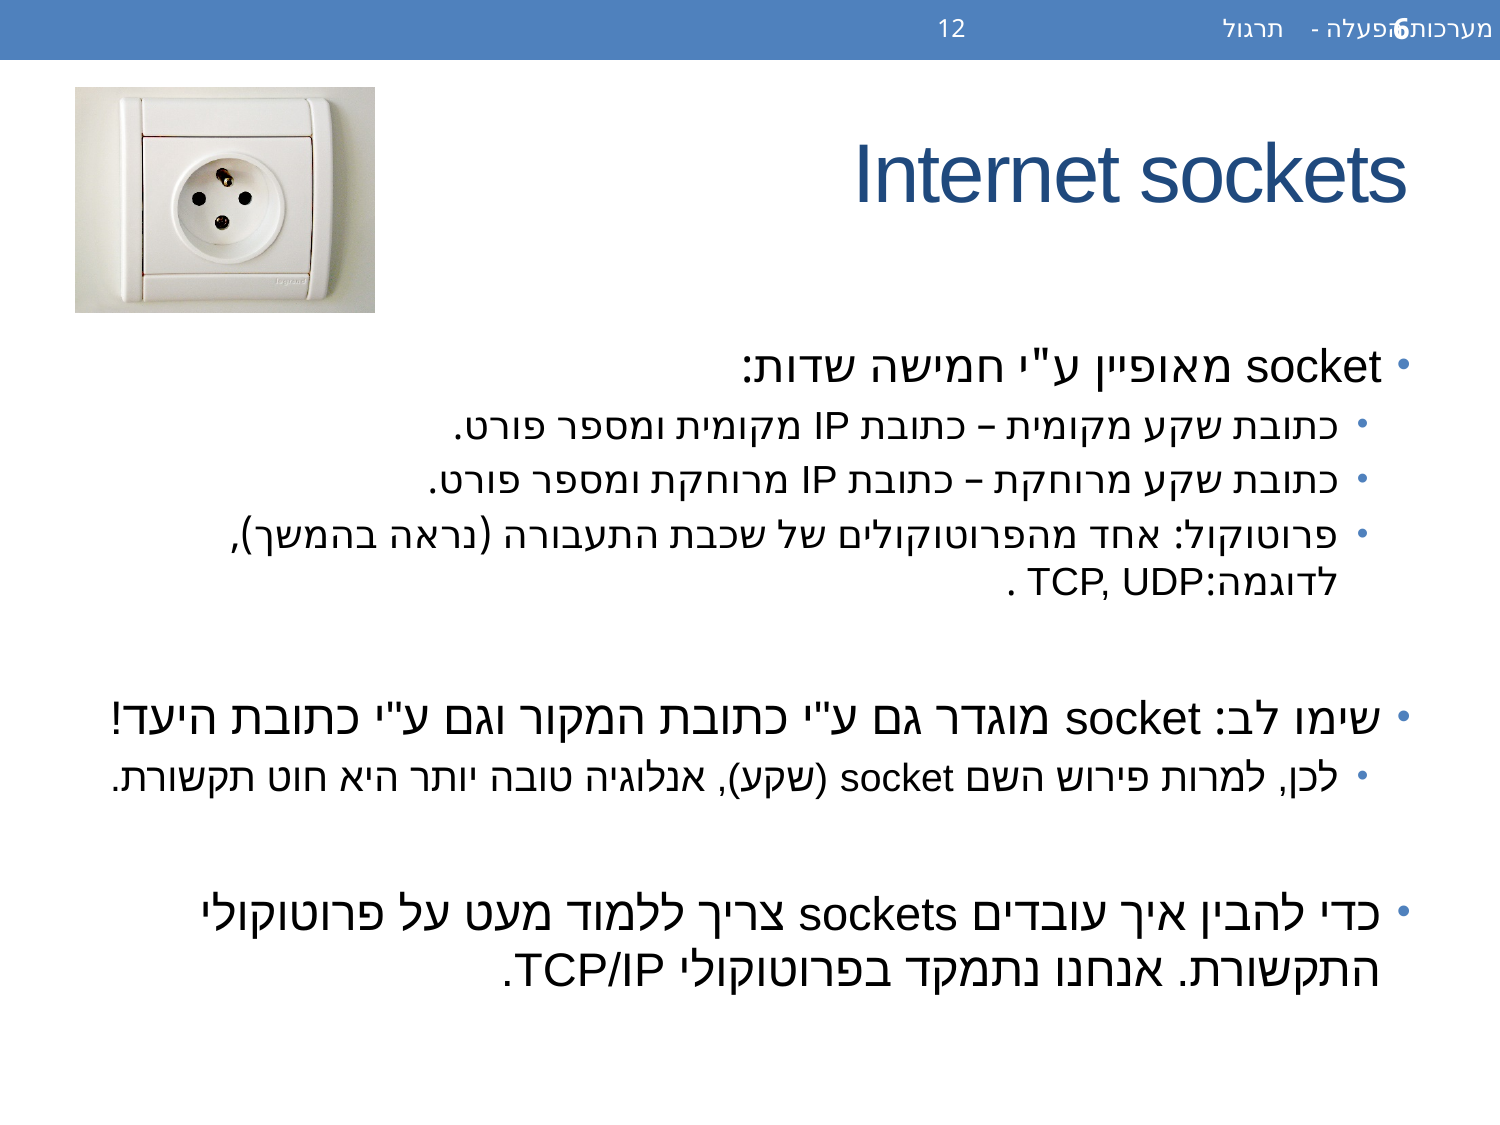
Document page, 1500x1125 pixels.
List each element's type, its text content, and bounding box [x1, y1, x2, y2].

list socket מאופיין ע"י חמישה שדות: כתובת שקע מקומית – כתובת IP מקומית ומספר פורט. כתובת שקע מרוחקת – כתובת IP מרוחקת ומספר פורט. פרוטוקול: אחד מהפרוטוקולים של שכבת התעבורה (נראה בהמשך), לדוגמה:TCP, UDP . שימו לב: socket מוגדר גם ע"י כתובת המקור וגם ע"י כתובת היעד! לכן, למרות פירוש השם socket (שקע), אנלוגיה טובה יותר היא חוט תקשורת. כדי להבין איך עובדים sockets צריך ללמוד מעט על פרוטוקולי התקשורת. אנחנו נתמקד בפרוטוקולי TCP/IP. [75, 262, 1425, 1063]
picture [74, 87, 376, 313]
footer מערכות הפעלה - תרגול 12 [562, 3, 1238, 57]
slide_number 6 [1250, 3, 1425, 57]
title Internet sockets [381, 87, 1425, 250]
